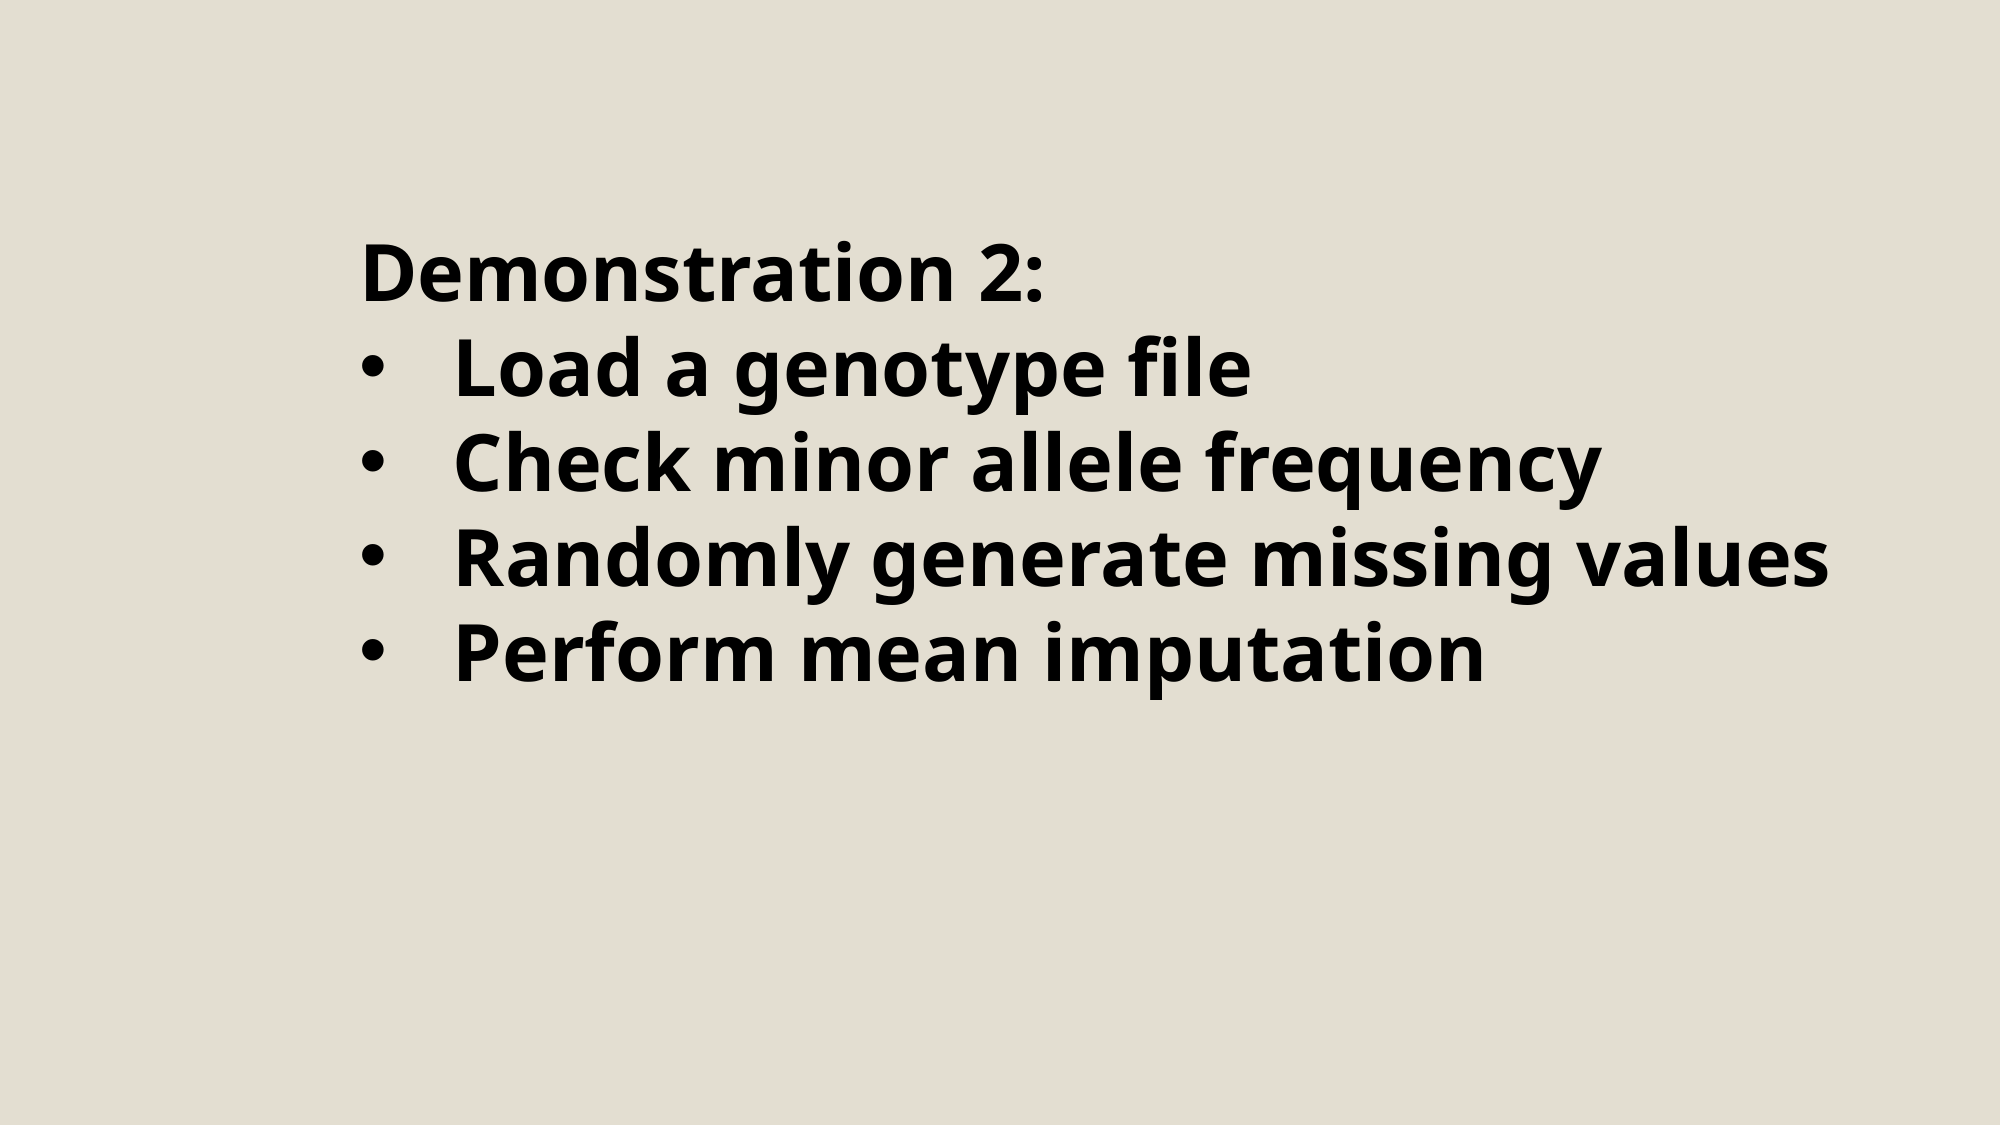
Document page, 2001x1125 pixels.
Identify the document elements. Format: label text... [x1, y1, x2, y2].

text_box Demonstration 2: Load a genotype file Check minor allele frequency Randomly generate missing values Perform mean imputation [344, 215, 2000, 705]
